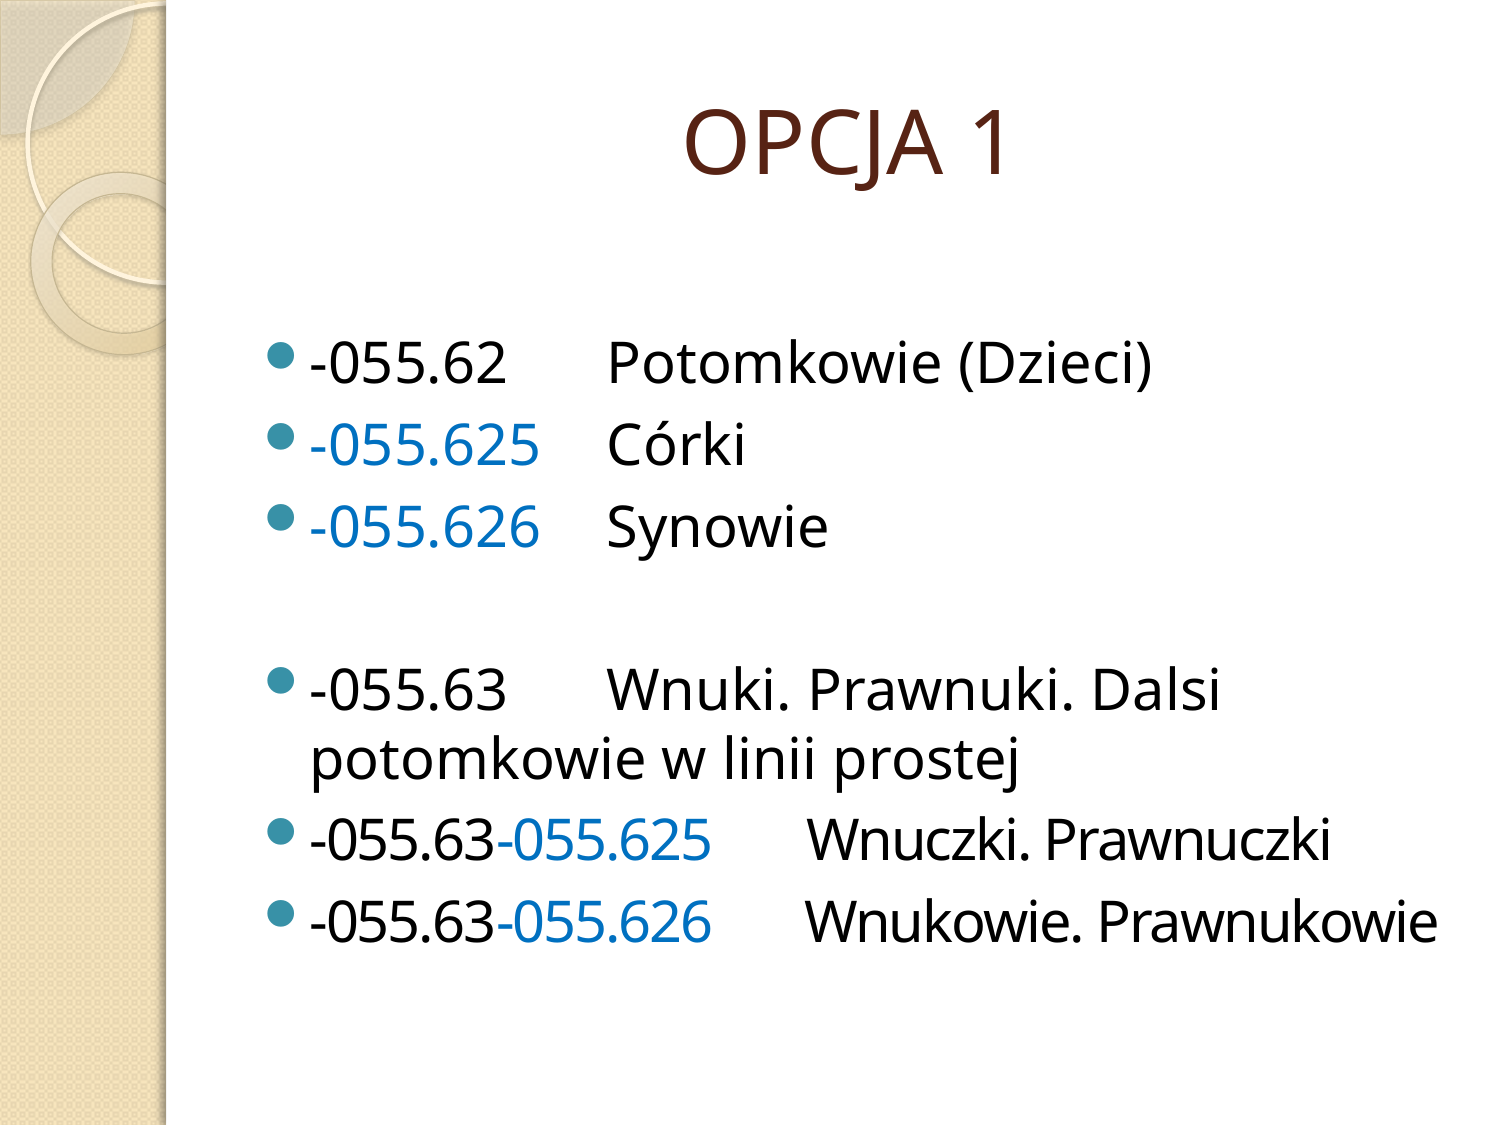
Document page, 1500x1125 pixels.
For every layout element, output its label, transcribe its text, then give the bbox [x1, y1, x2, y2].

title OPCJA 1 [235, 45, 1466, 233]
list -055.62 Potomkowie (Dzieci) -055.625 Córki -055.626 Synowie -055.63 Wnuki. Prawnuki. Dalsi potomkowie w linii prostej -055.63-055.625 Wnuczki. Prawnuczki -055.63-055.626 Wnukowie. Prawnukowie [235, 237, 1466, 1025]
